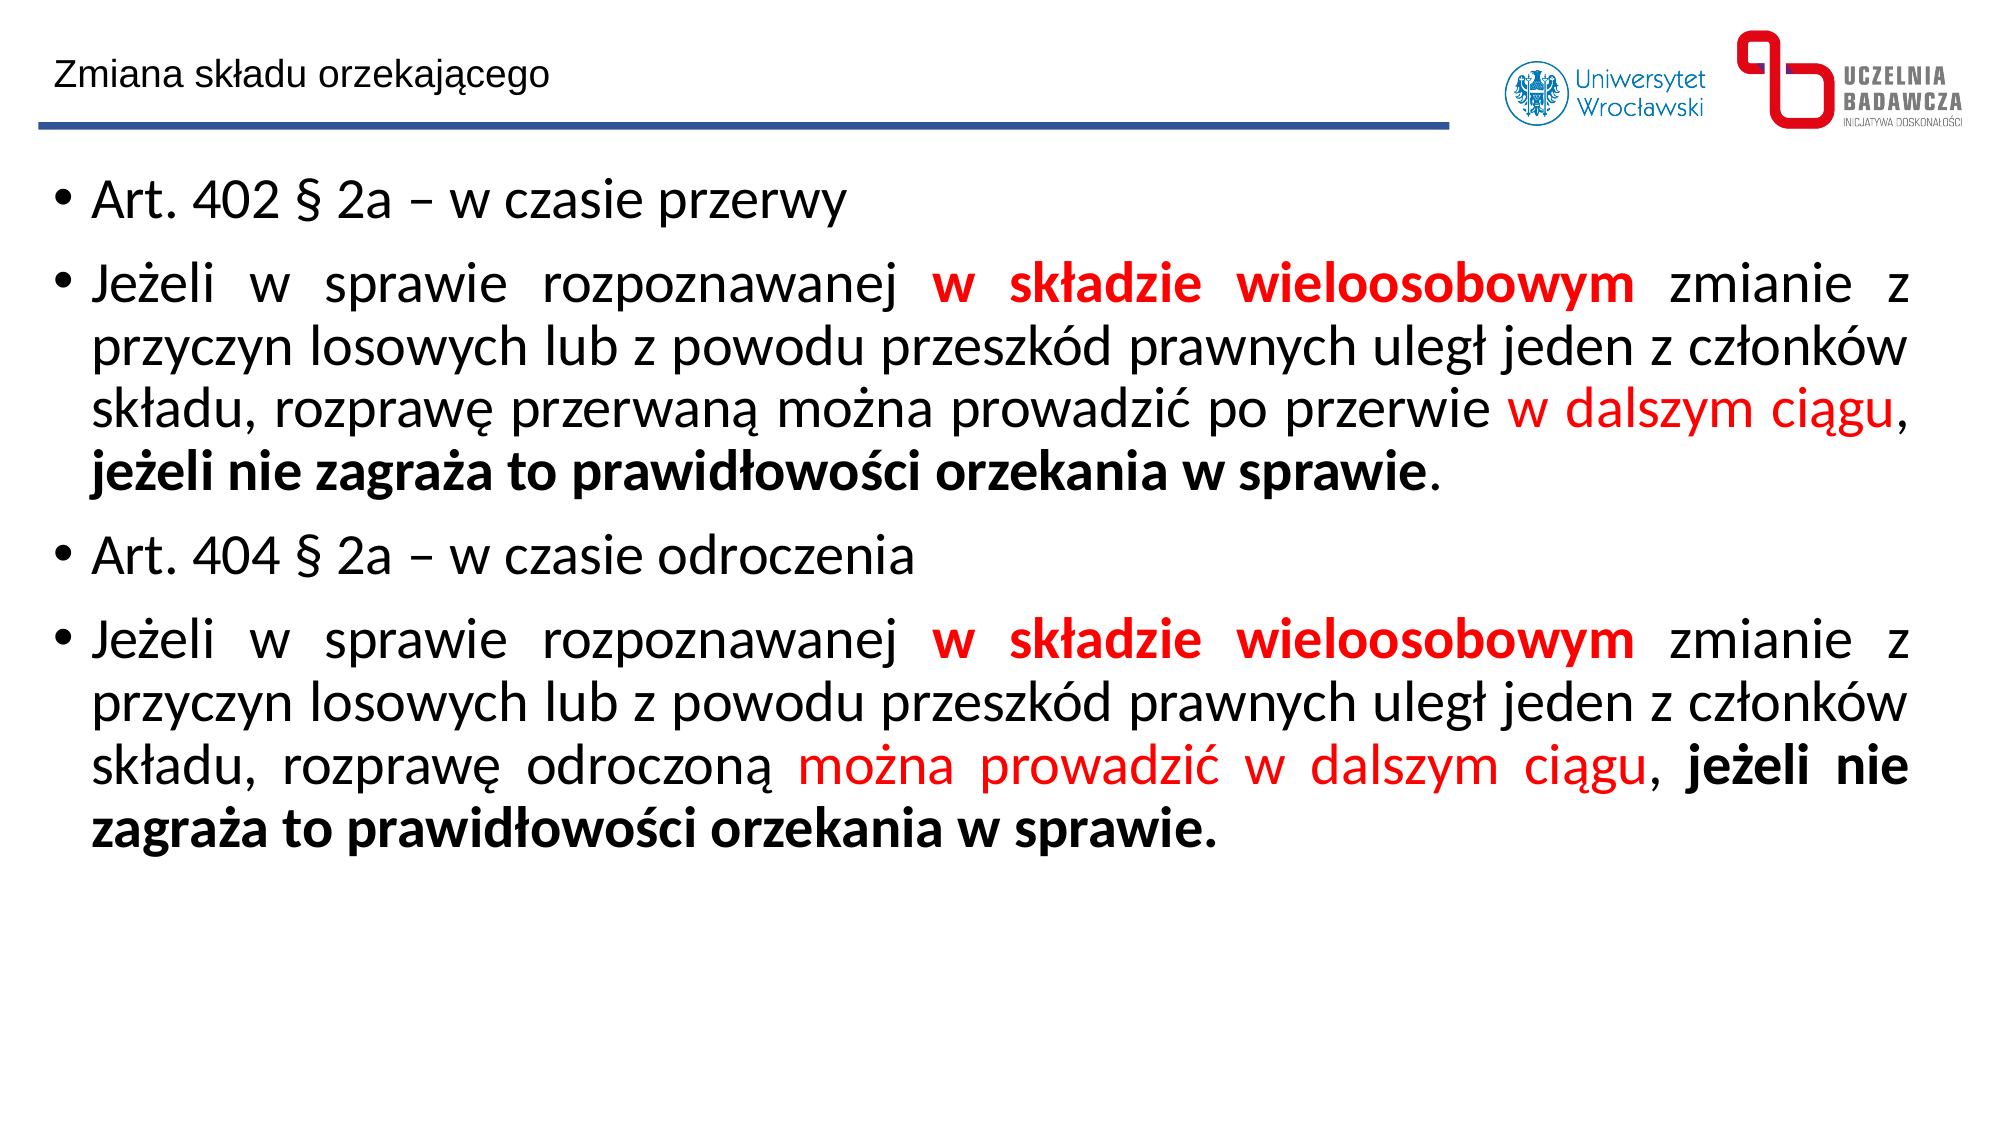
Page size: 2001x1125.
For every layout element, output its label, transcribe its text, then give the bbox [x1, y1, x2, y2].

list Zmiana składu orzekającego [38, 48, 1437, 103]
list Art. 402 § 2a – w czasie przerwy Jeżeli w sprawie rozpoznawanej w składzie wieloosobowym zmianie z przyczyn losowych lub z powodu przeszkód prawnych uległ jeden z członków składu, rozprawę przerwaną można prowadzić po przerwie w dalszym ciągu, jeżeli nie zagraża to prawidłowości orzekania w sprawie. Art. 404 § 2a – w czasie odroczenia Jeżeli w sprawie rozpoznawanej w składzie wieloosobowym zmianie z przyczyn losowych lub z powodu przeszkód prawnych uległ jeden z członków składu, rozprawę odroczoną można prowadzić w dalszym ciągu, jeżeli nie zagraża to prawidłowości orzekania w sprawie. [38, 160, 1925, 1077]
picture [1489, 30, 1962, 129]
